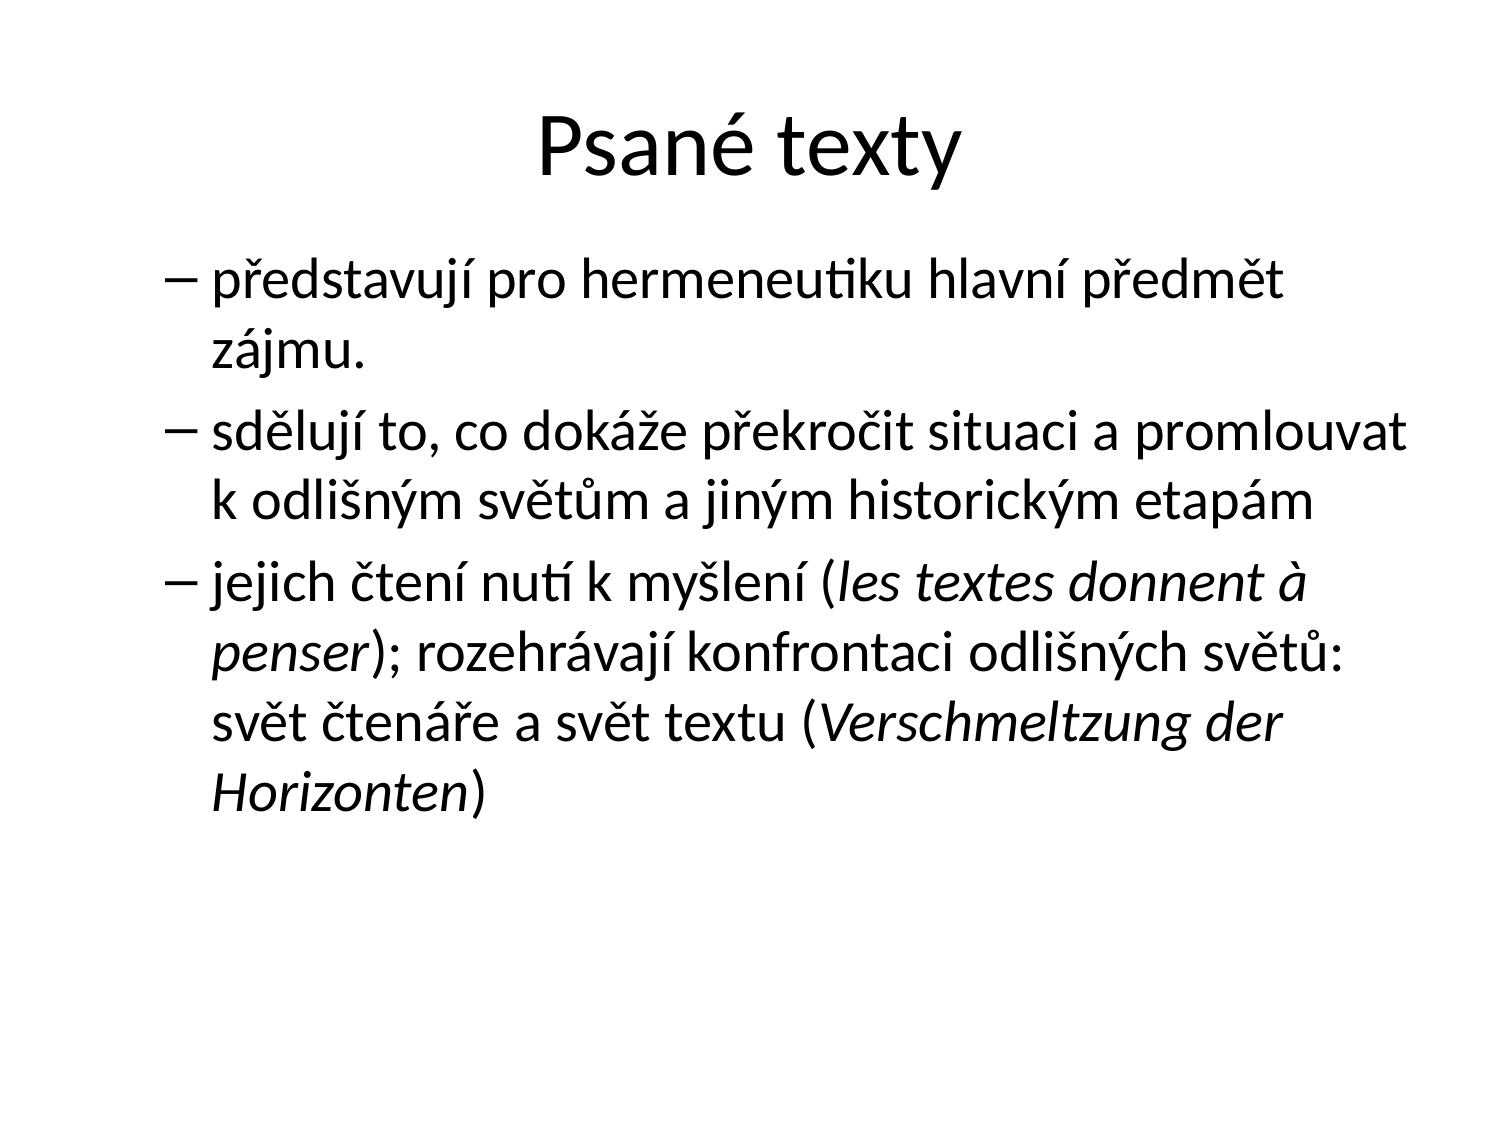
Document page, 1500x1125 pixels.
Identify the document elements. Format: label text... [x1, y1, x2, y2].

title Psané texty [75, 45, 1425, 232]
list představují pro hermeneutiku hlavní předmět zájmu. sdělují to, co dokáže překročit situaci a promlouvat k odlišným světům a jiným historickým etapám jejich čtení nutí k myšlení (les textes donnent à penser); rozehrávají konfrontaci odlišných světů: svět čtenáře a svět textu (Verschmeltzung der Horizonten) [75, 232, 1425, 1005]
